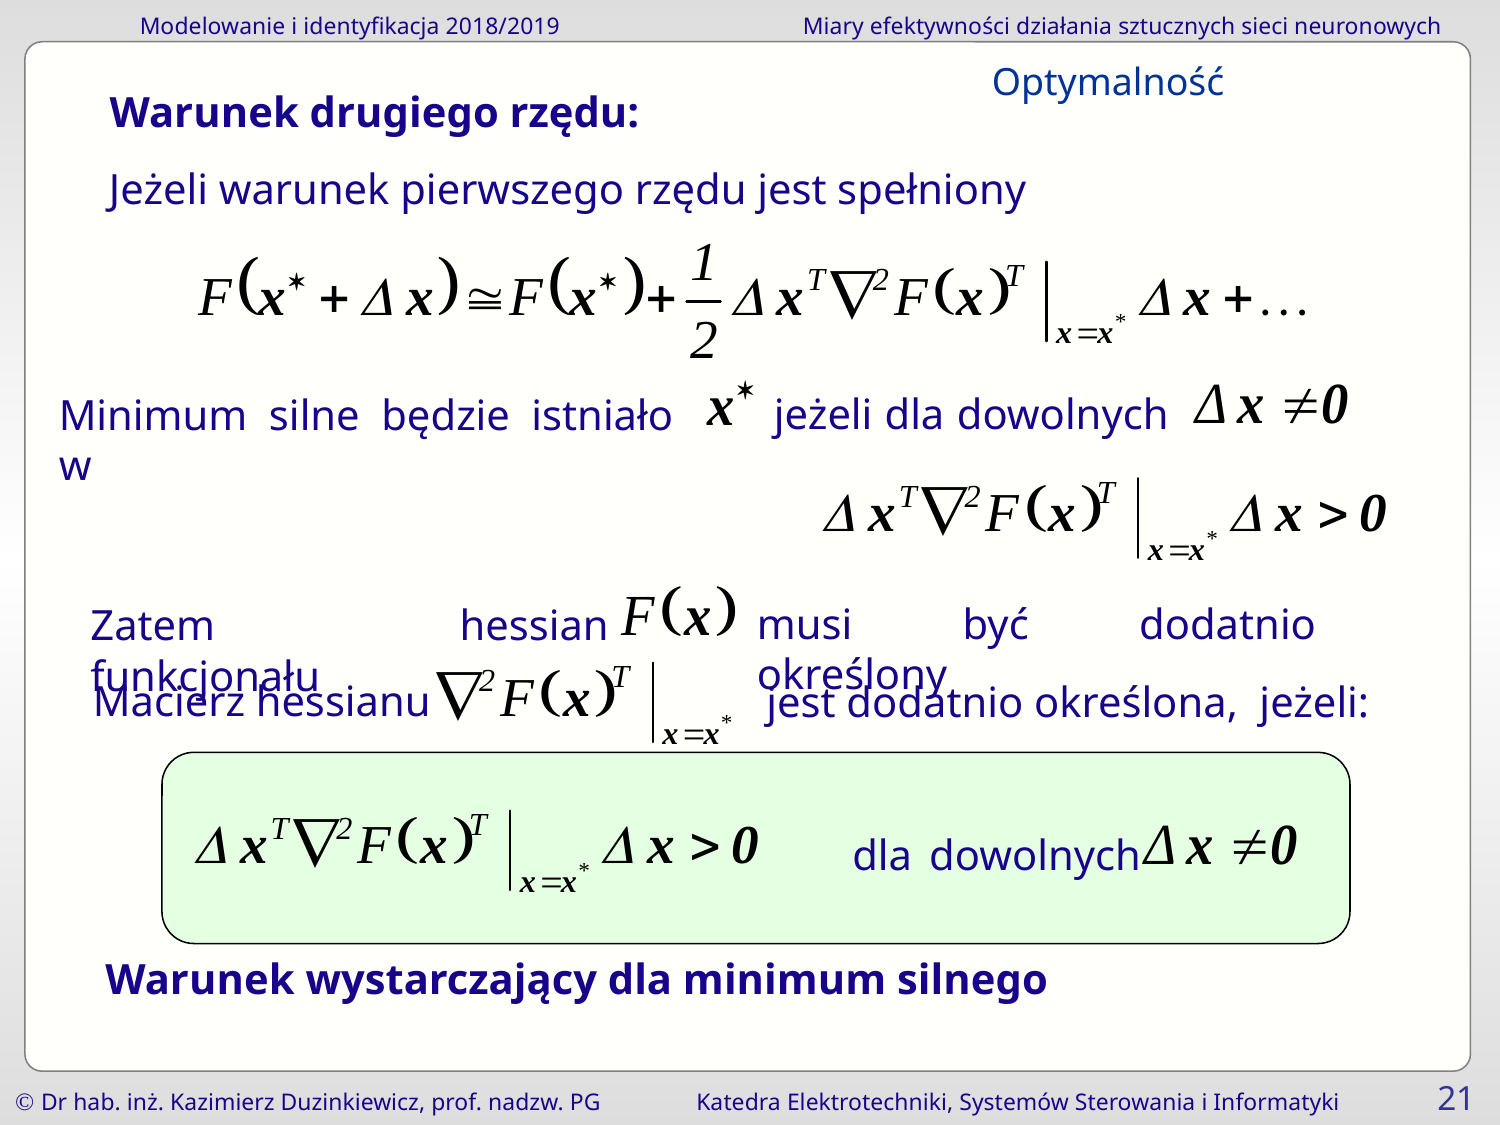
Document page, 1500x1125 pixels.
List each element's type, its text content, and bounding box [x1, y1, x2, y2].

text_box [75, 576, 1331, 652]
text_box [161, 752, 1351, 944]
text_box Warunek wystarczający dla minimum silnego [80, 945, 1206, 1011]
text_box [43, 361, 1399, 574]
text_box Optymalność [977, 50, 1240, 111]
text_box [77, 651, 1397, 758]
text_box Warunek drugiego rzędu: [85, 78, 703, 144]
text_box Jeżeli warunek pierwszego rzędu jest spełniony [94, 155, 1054, 221]
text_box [187, 228, 1321, 360]
